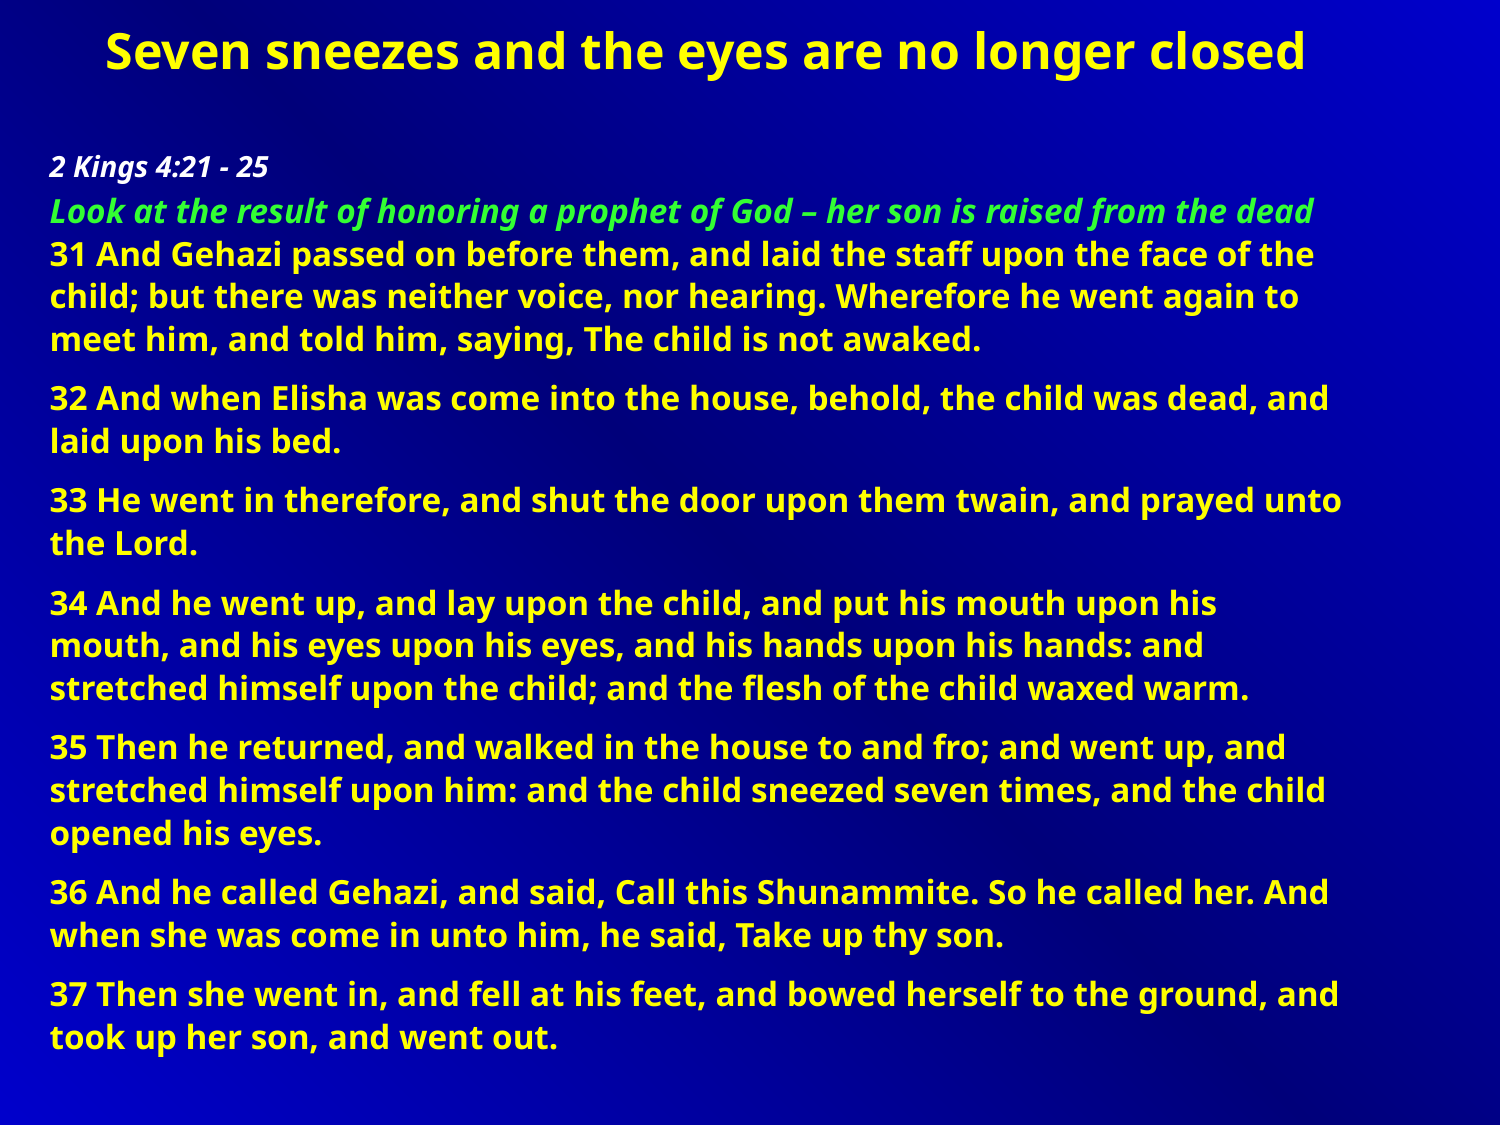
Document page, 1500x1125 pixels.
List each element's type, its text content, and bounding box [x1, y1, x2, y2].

text_box Seven sneezes and the eyes are no longer closed [37, 11, 1376, 87]
text_box 2 Kings 4:21 - 25 Look at the result of honoring a prophet of God – her son is raised from the dead 31 And Gehazi passed on before them, and laid the staff upon the face of the child; but there was neither voice, nor hearing. Wherefore he went again to meet him, and told him, saying, The child is not awaked. 32 And when Elisha was come into the house, behold, the child was dead, and laid upon his bed. 33 He went in therefore, and shut the door upon them twain, and prayed unto the Lord. 34 And he went up, and lay upon the child, and put his mouth upon his mouth, and his eyes upon his eyes, and his hands upon his hands: and stretched himself upon the child; and the flesh of the child waxed warm. 35 Then he returned, and walked in the house to and fro; and went up, and stretched himself upon him: and the child sneezed seven times, and the child opened his eyes. 36 And he called Gehazi, and said, Call this Shunammite. So he called her. And when she was come in unto him, he said, Take up thy son. 37 Then she went in, and fell at his feet, and bowed herself to the ground, and took up her son, and went out. [34, 138, 1363, 1064]
